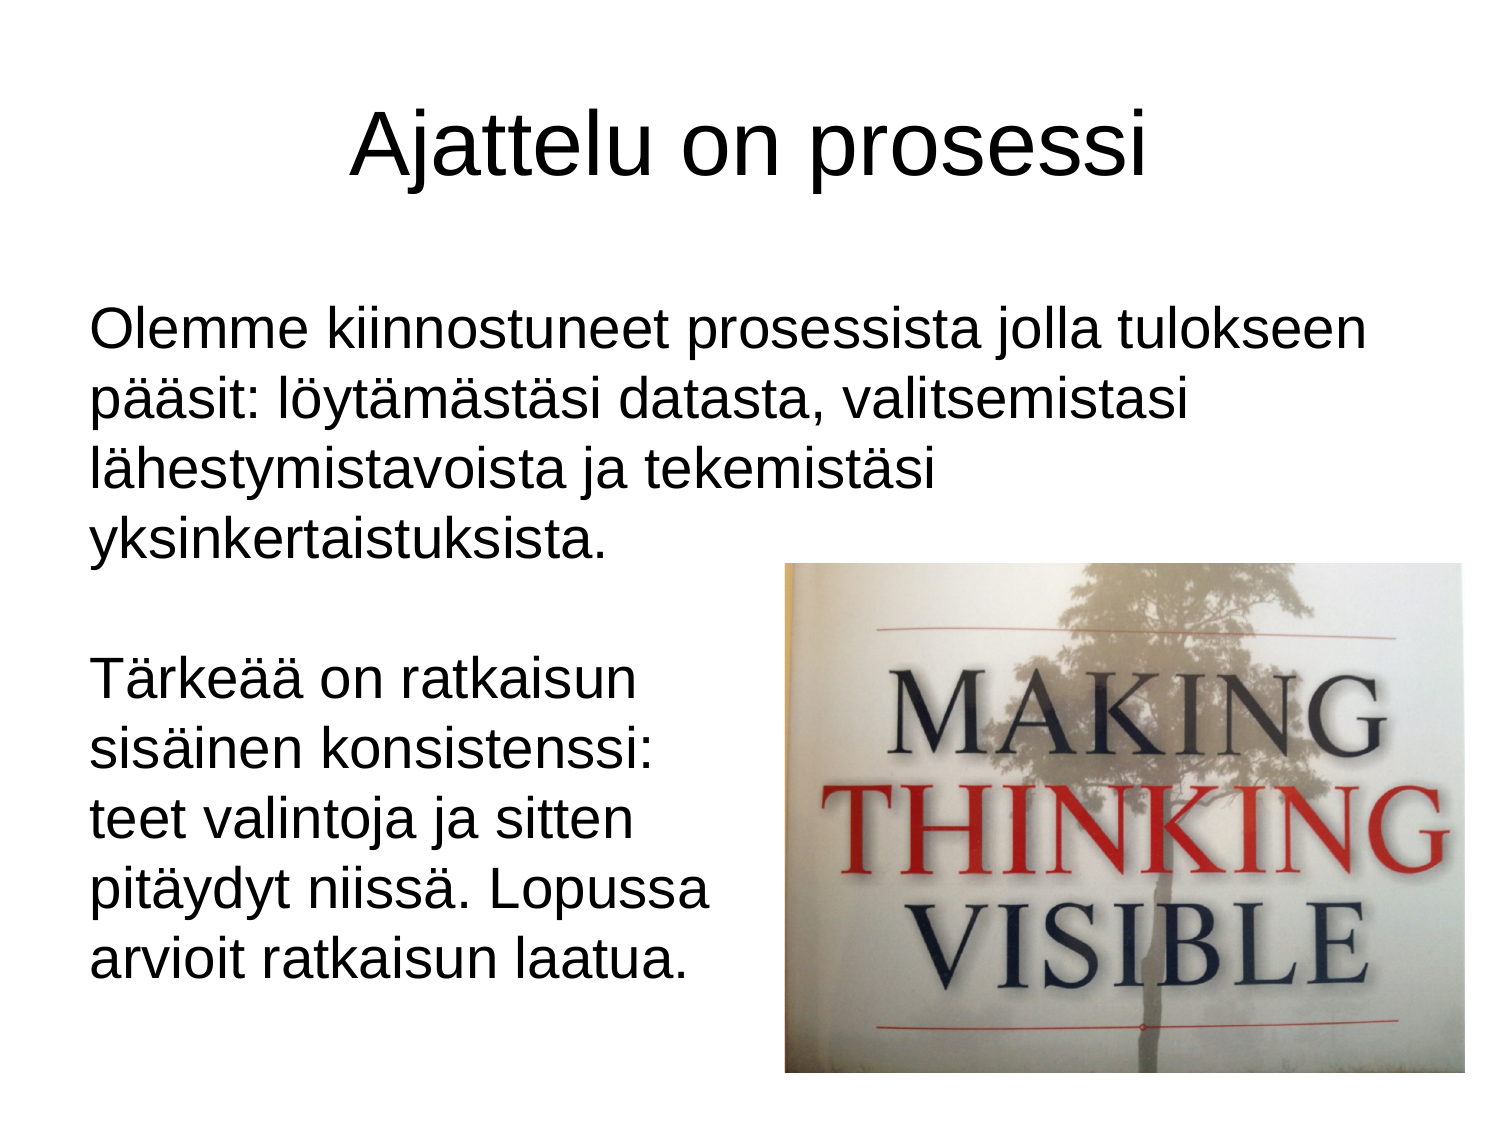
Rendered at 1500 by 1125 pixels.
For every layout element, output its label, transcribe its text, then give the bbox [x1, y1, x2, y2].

title Ajattelu on prosessi [75, 45, 1425, 233]
picture [783, 562, 1465, 1073]
text_box Olemme kiinnostuneet prosessista jolla tulokseen pääsit: löytämästäsi datasta, valitsemistasi lähestymistavoista ja tekemistäsi yksinkertaistuksista. Tärkeää on ratkaisun sisäinen konsistenssi: teet valintoja ja sitten pitäydyt niissä. Lopussa arvioit ratkaisun laatua. [75, 282, 1485, 998]
